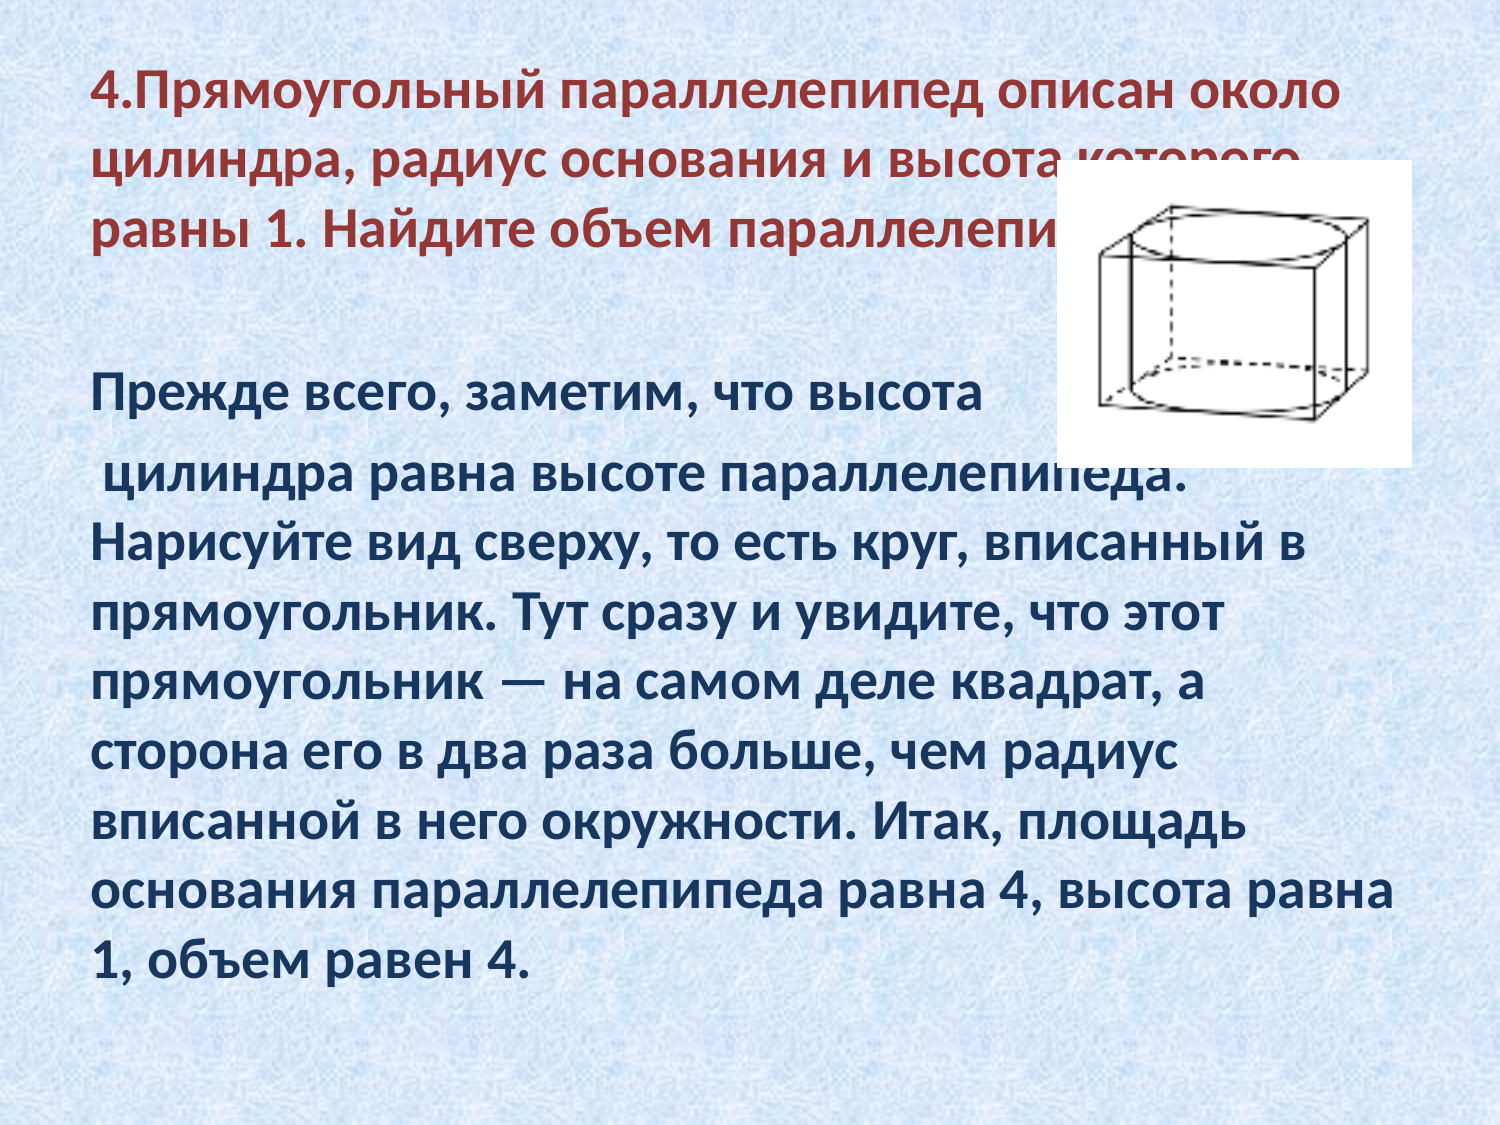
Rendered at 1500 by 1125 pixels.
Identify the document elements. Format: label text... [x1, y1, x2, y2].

list 4.Прямоугольный параллелепипед описан около цилиндра, радиус основания и высота которого равны 1. Найдите объем параллелепипеда. Прежде всего, заметим, что высота цилиндра равна высоте параллелепипеда. Нарисуйте вид сверху, то есть круг, вписанный в прямоугольник. Тут сразу и увидите, что этот прямоугольник — на самом деле квадрат, а сторона его в два раза больше, чем радиус вписанной в него окружности. Итак, площадь основания параллелепипеда равна 4, высота равна 1, объем равен 4. [75, 42, 1425, 1005]
picture [0, 0, 1500, 1125]
